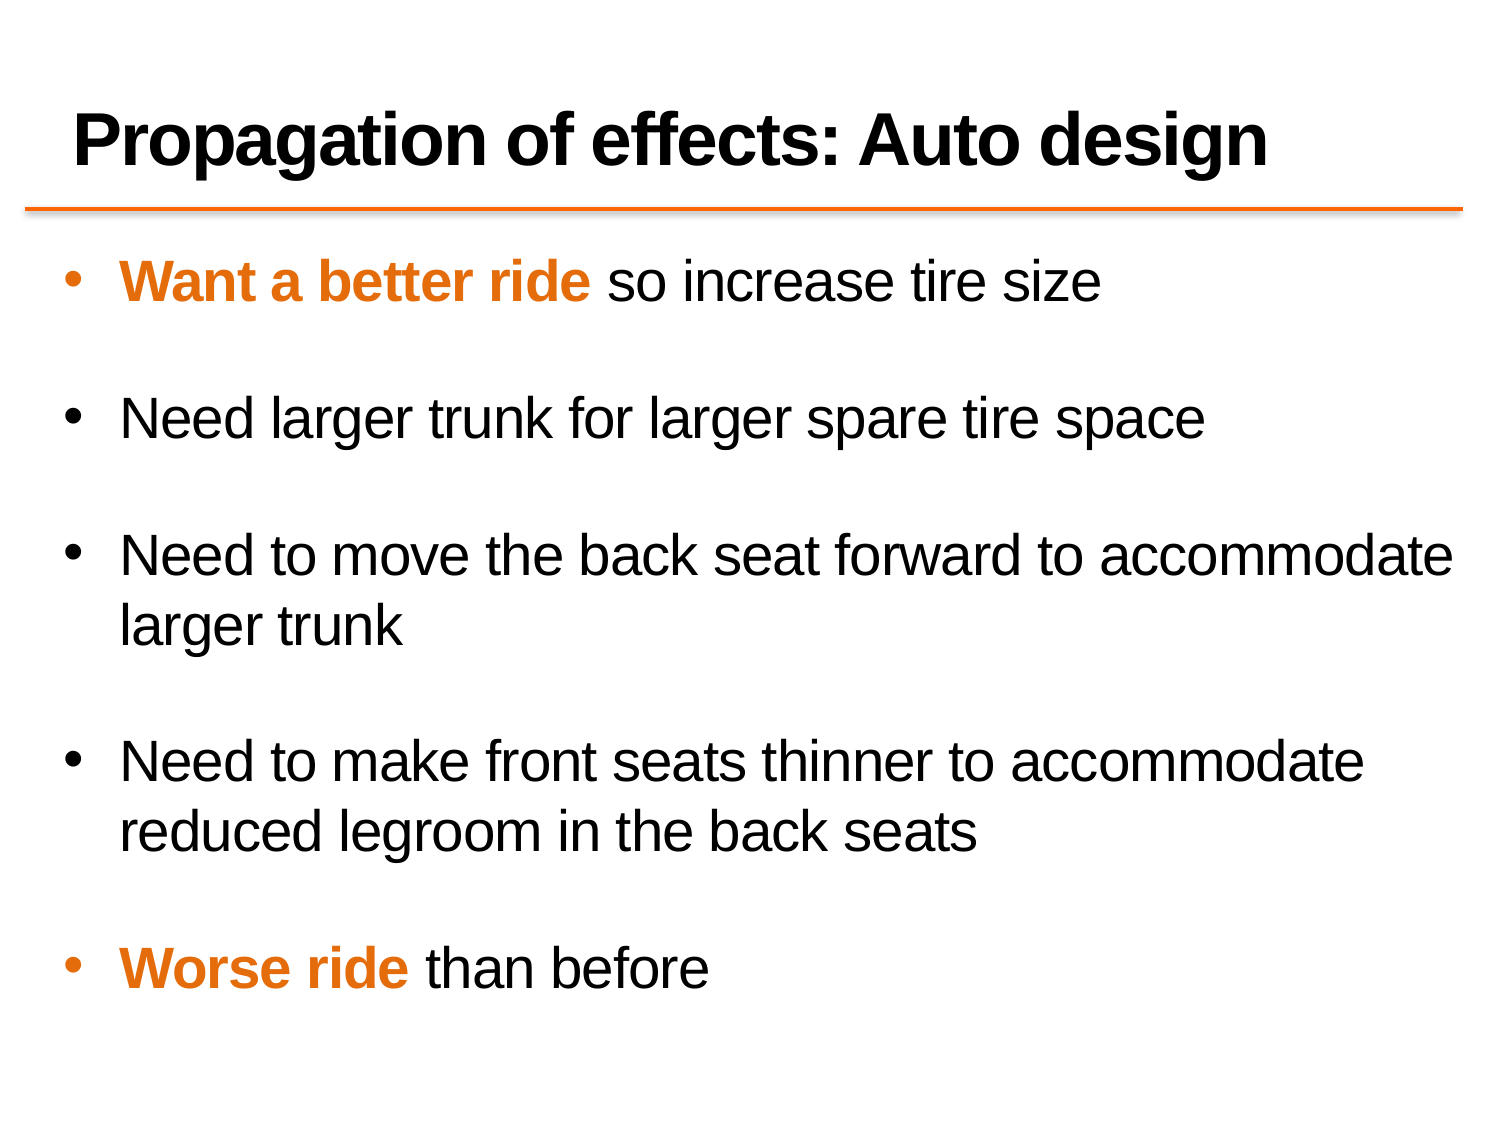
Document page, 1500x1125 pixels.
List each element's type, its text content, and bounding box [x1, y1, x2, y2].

title Propagation of effects: Auto design [57, 12, 1463, 188]
list Want a better ride so increase tire size Need larger trunk for larger spare tire space Need to move the back seat forward to accommodate larger trunk Need to make front seats thinner to accommodate reduced legroom in the back seats Worse ride than before [57, 237, 1463, 1063]
